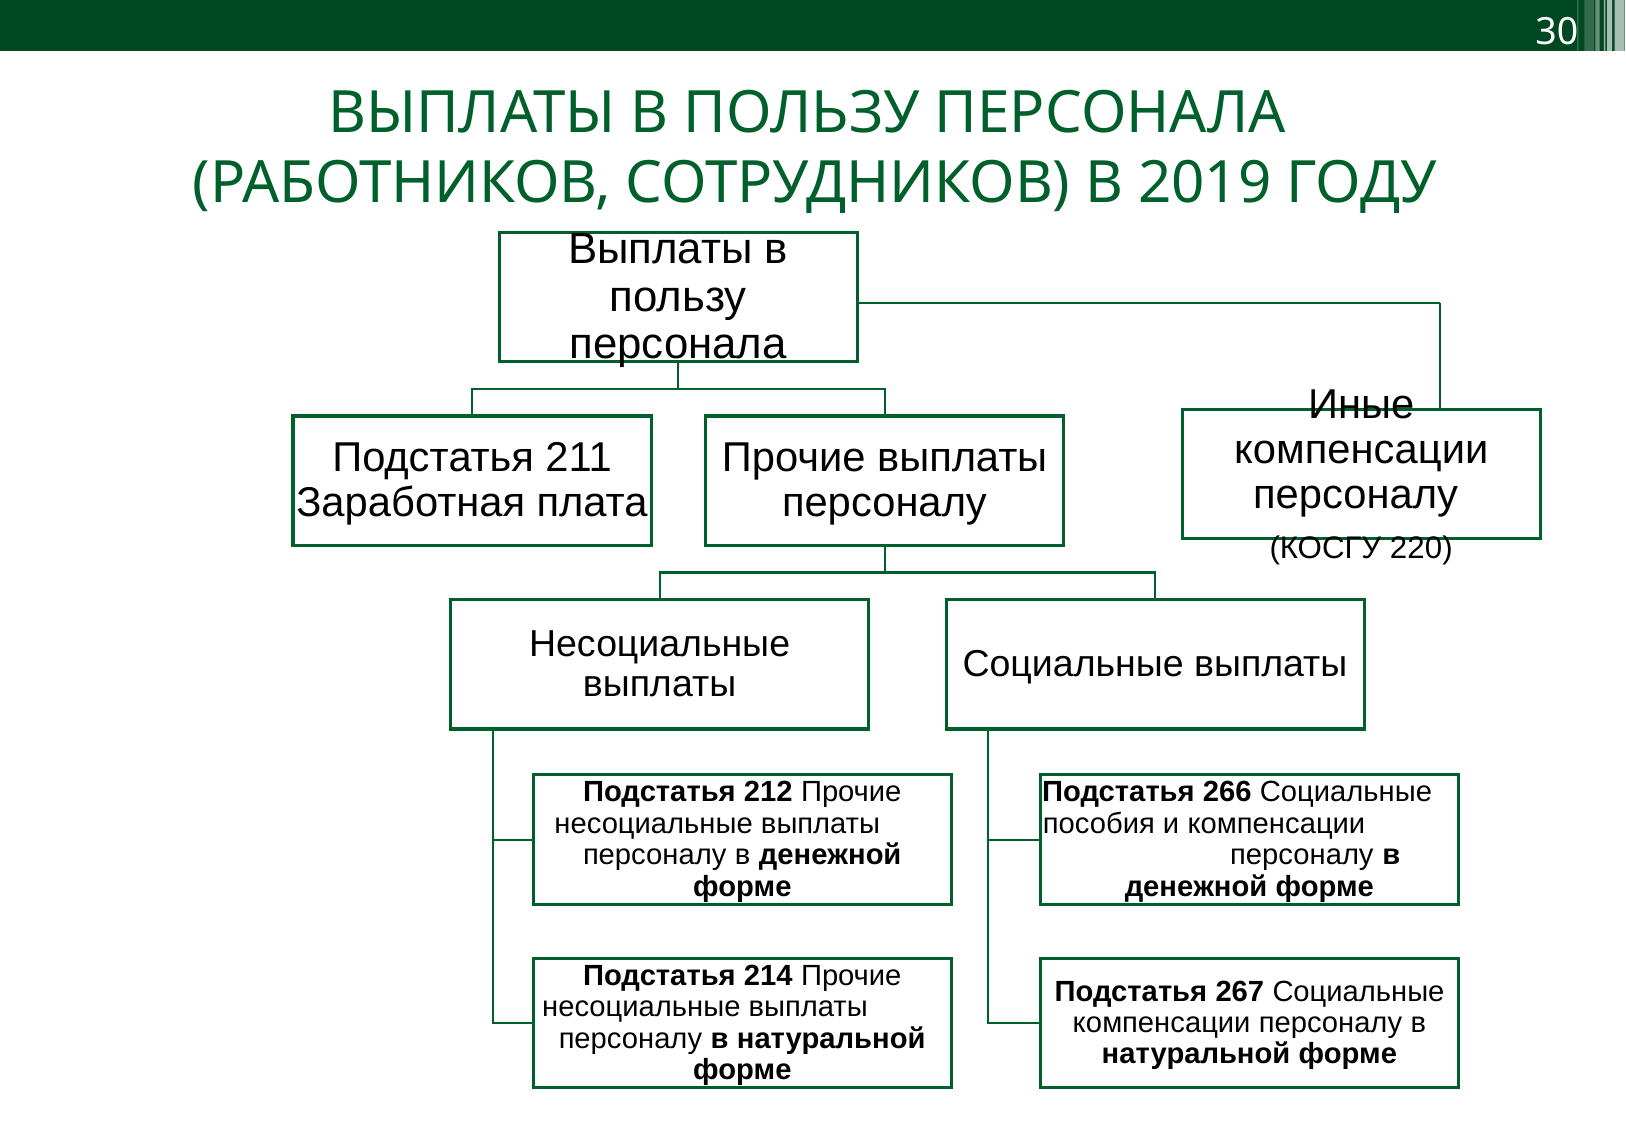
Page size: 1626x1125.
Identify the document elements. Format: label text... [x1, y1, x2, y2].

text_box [82, 231, 1625, 1098]
text_box ВЫПЛАТЫ В ПОЛЬЗУ ПЕРСОНАЛА (РАБОТНИКОВ, СОТРУДНИКОВ) В 2019 ГОДУ [2, 66, 1625, 221]
